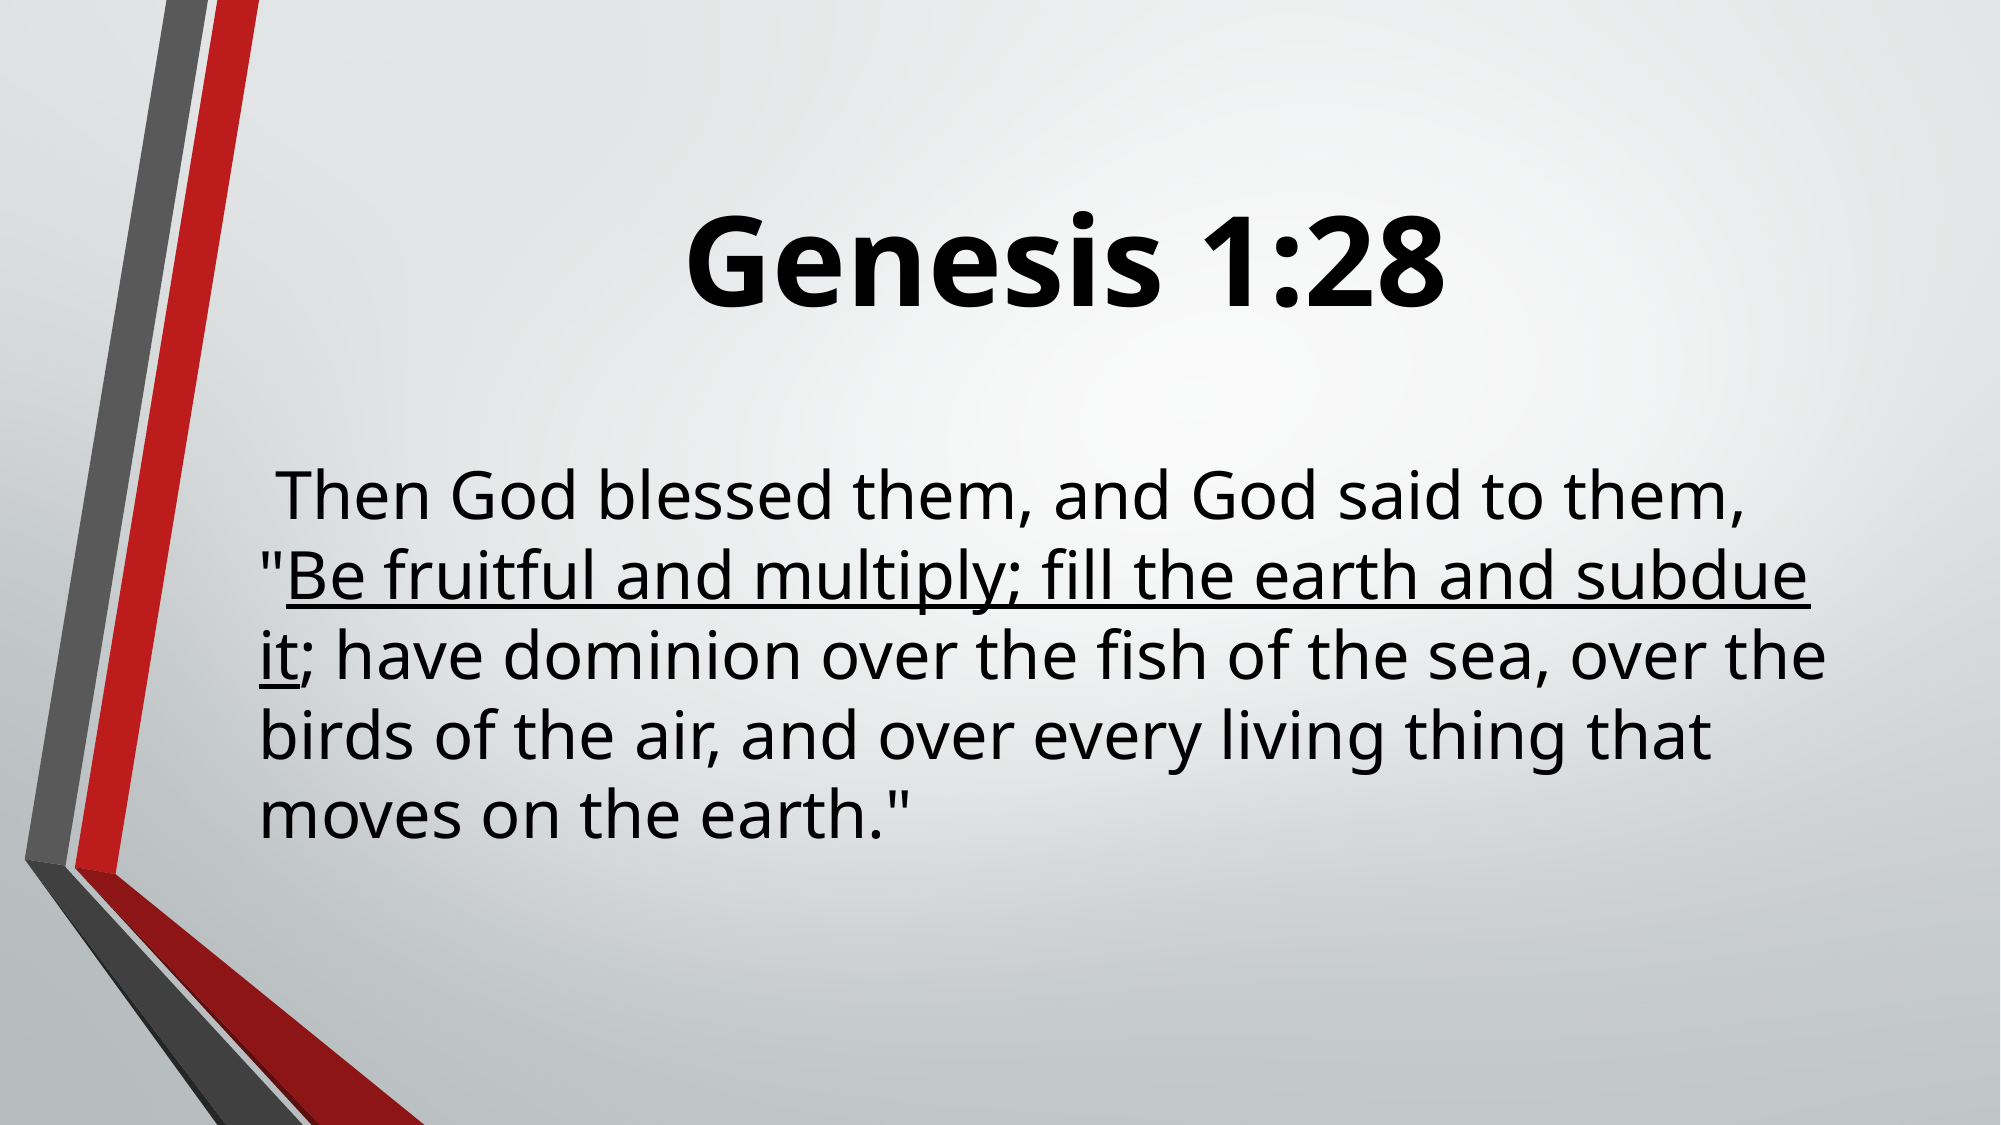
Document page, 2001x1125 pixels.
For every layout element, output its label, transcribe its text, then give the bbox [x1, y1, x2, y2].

title Genesis 1:28 [243, 112, 1887, 400]
list Then God blessed them, and God said to them, "Be fruitful and multiply; fill the earth and subdue it; have dominion over the fish of the sea, over the birds of the air, and over every living thing that moves on the earth." [243, 437, 1887, 950]
